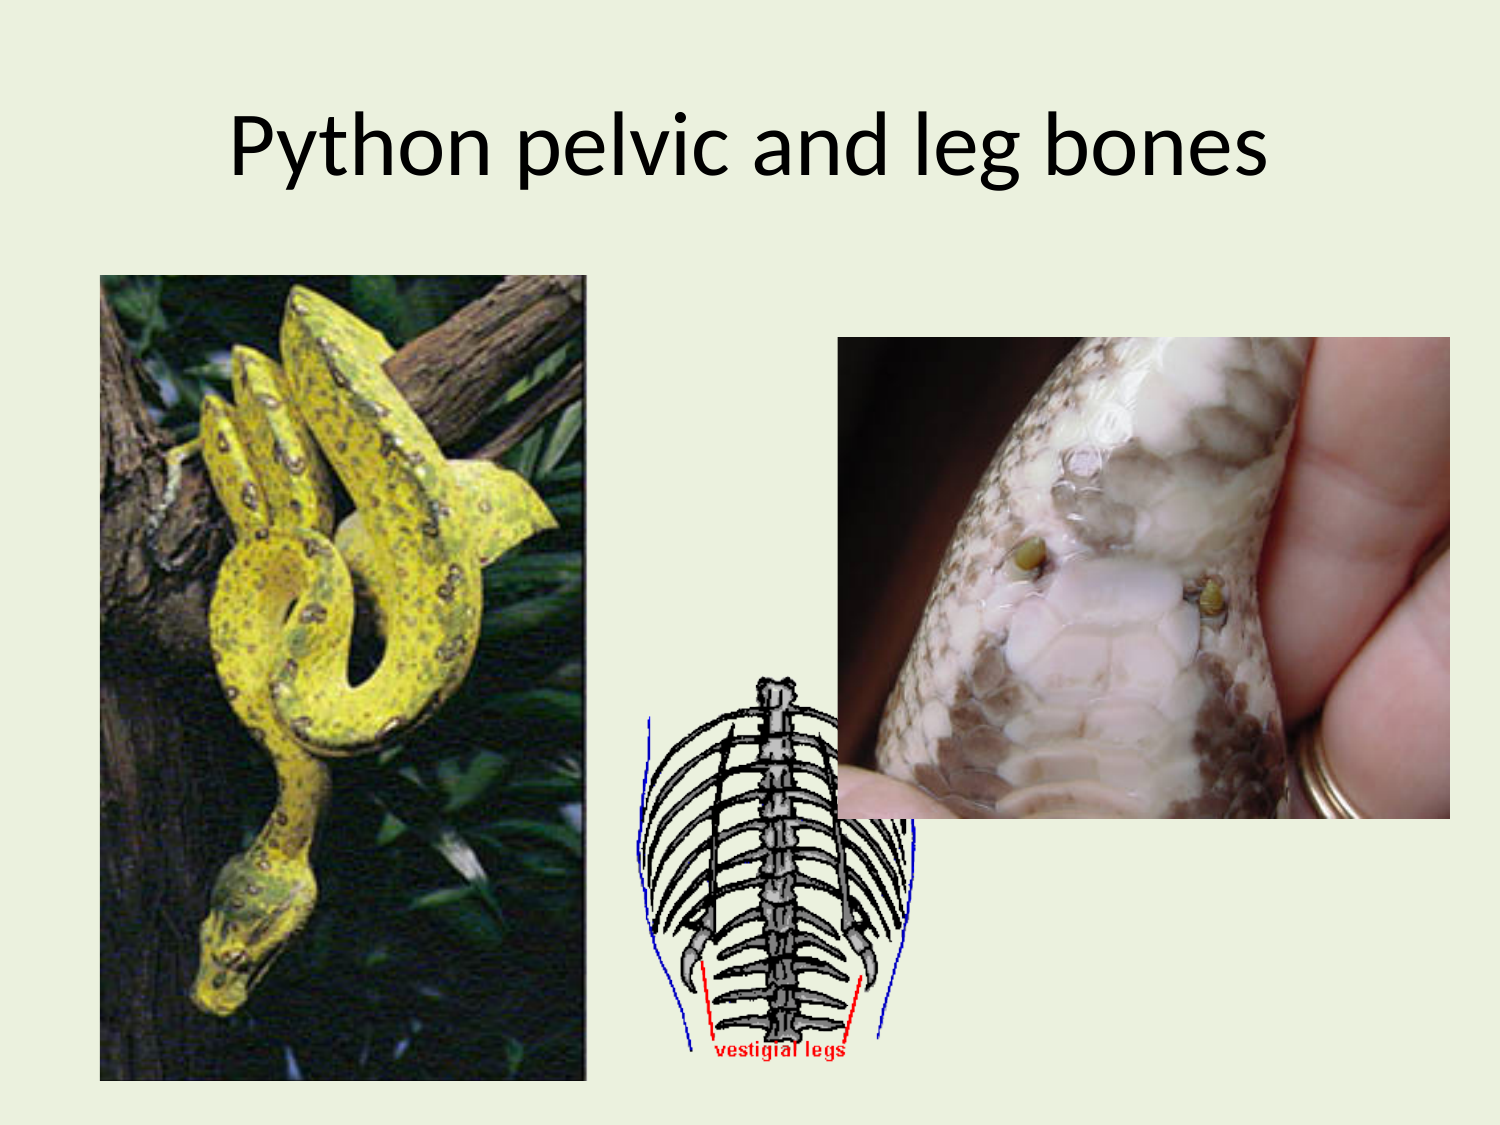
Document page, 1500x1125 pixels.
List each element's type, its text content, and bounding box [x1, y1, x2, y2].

picture [624, 337, 1451, 1063]
picture [99, 274, 588, 1081]
title Python pelvic and leg bones [75, 45, 1425, 233]
